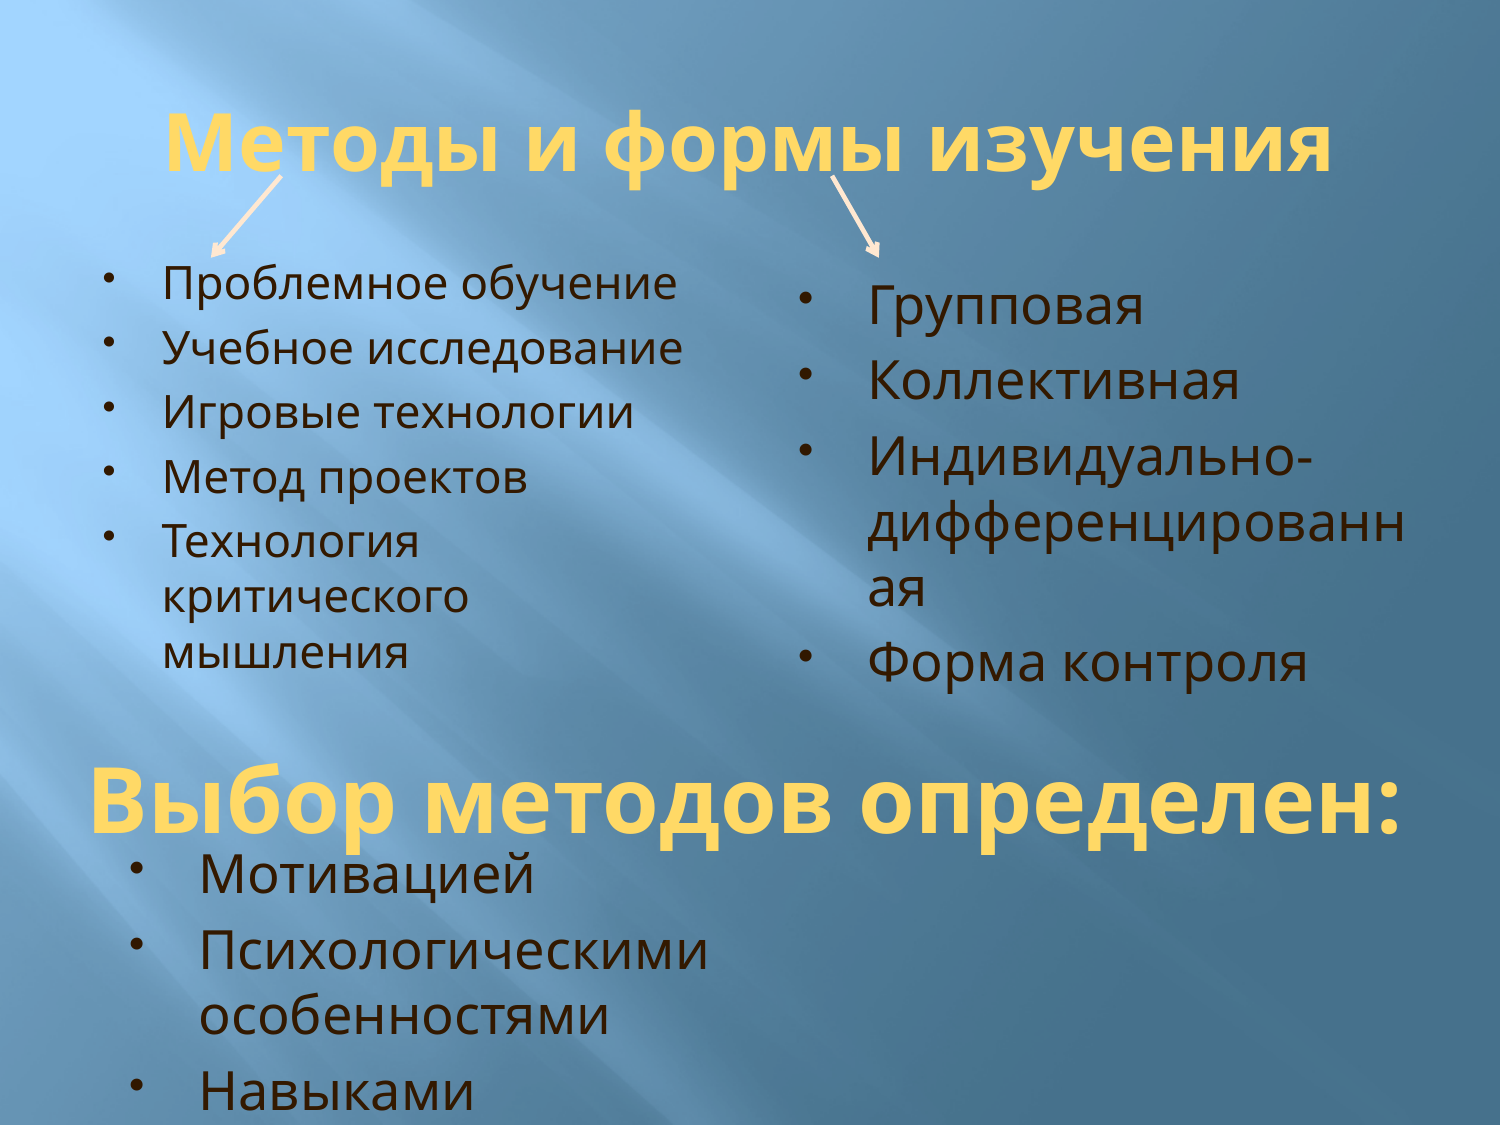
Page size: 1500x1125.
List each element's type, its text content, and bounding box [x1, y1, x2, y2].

text_box Мотивацией Психологическими особенностями Навыками [93, 831, 757, 1125]
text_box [814, 193, 897, 241]
text_box Выбор методов определен: [70, 703, 1421, 891]
list Проблемное обучение Учебное исследование Игровые технологии Метод проектов Технология критического мышления [70, 246, 733, 703]
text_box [204, 181, 288, 253]
title Методы и формы изучения [75, 45, 1425, 233]
list Групповая Коллективная Индивидуально-дифференцированная Форма контроля [762, 262, 1425, 1005]
